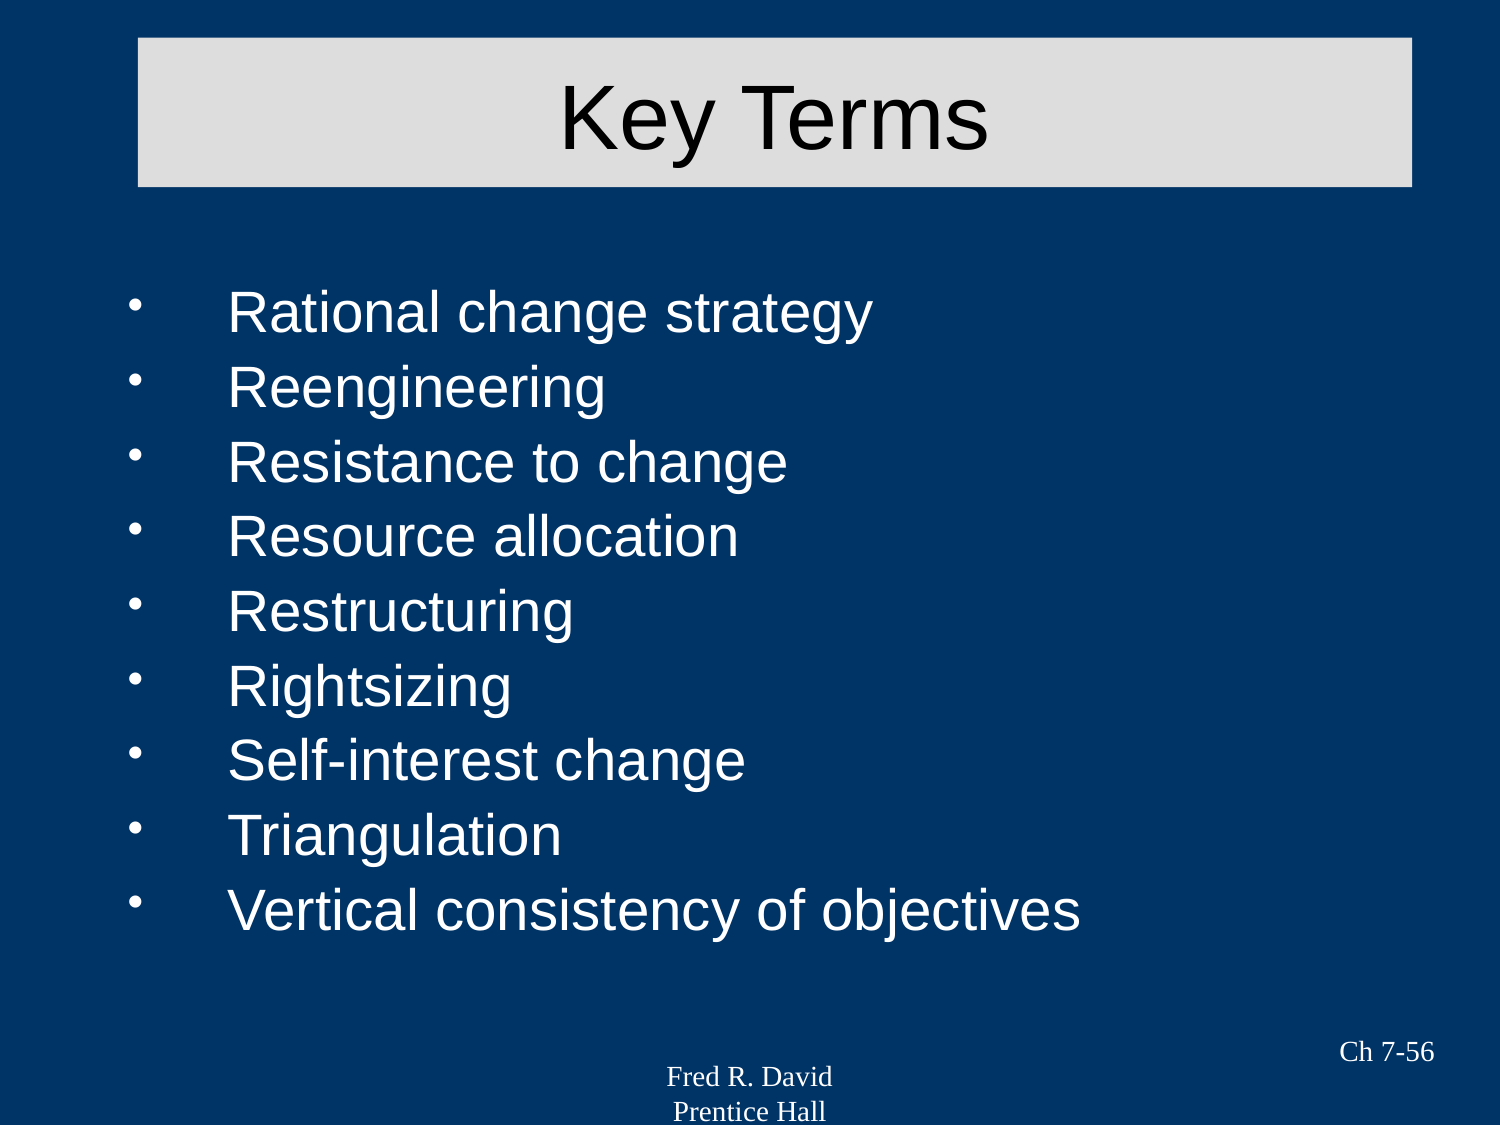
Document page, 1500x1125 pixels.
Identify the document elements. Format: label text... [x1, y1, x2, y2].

slide_number Ch 7-56 [1137, 1025, 1450, 1100]
list Rational change strategy Reengineering Resistance to change Resource allocation Restructuring Rightsizing Self-interest change Triangulation Vertical consistency of objectives [112, 275, 1437, 988]
title Key Terms [137, 37, 1413, 188]
footer Fred R. David Prentice Hall [512, 1050, 988, 1125]
